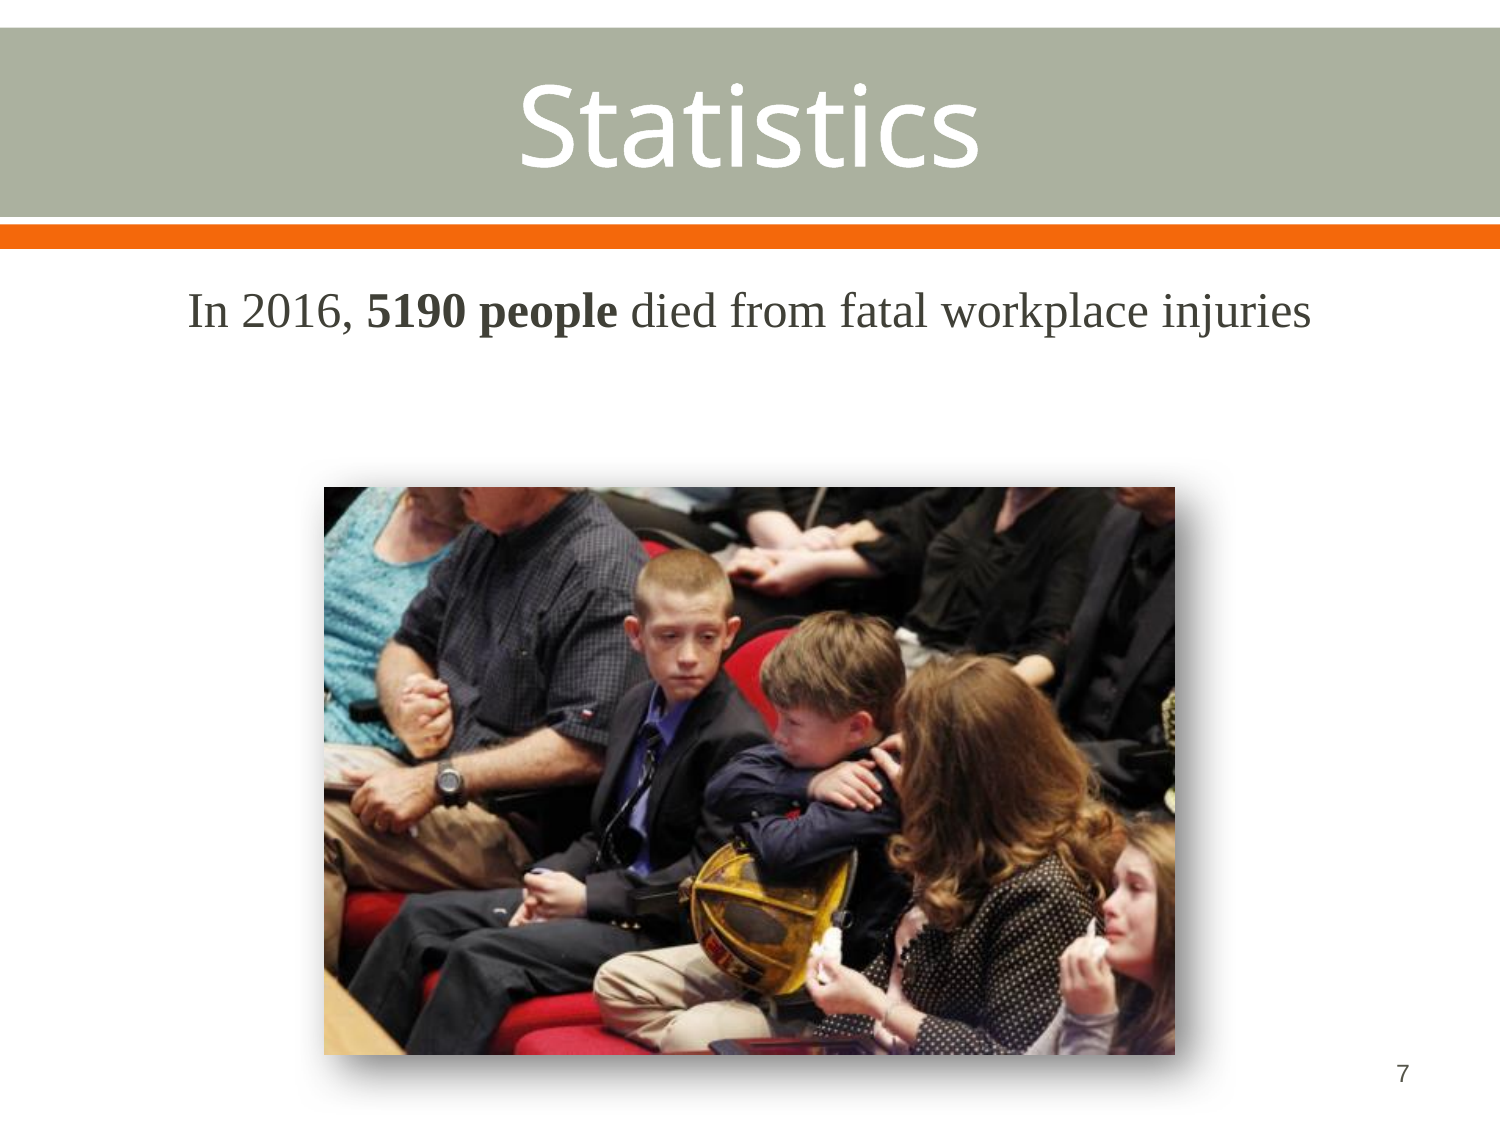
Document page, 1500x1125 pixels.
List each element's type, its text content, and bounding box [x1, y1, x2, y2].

picture [324, 487, 1176, 1055]
slide_number 7 [1074, 1042, 1425, 1103]
title Statistics [75, 29, 1425, 213]
list In 2016, 5190 people died from fatal workplace injuries [75, 270, 1425, 450]
